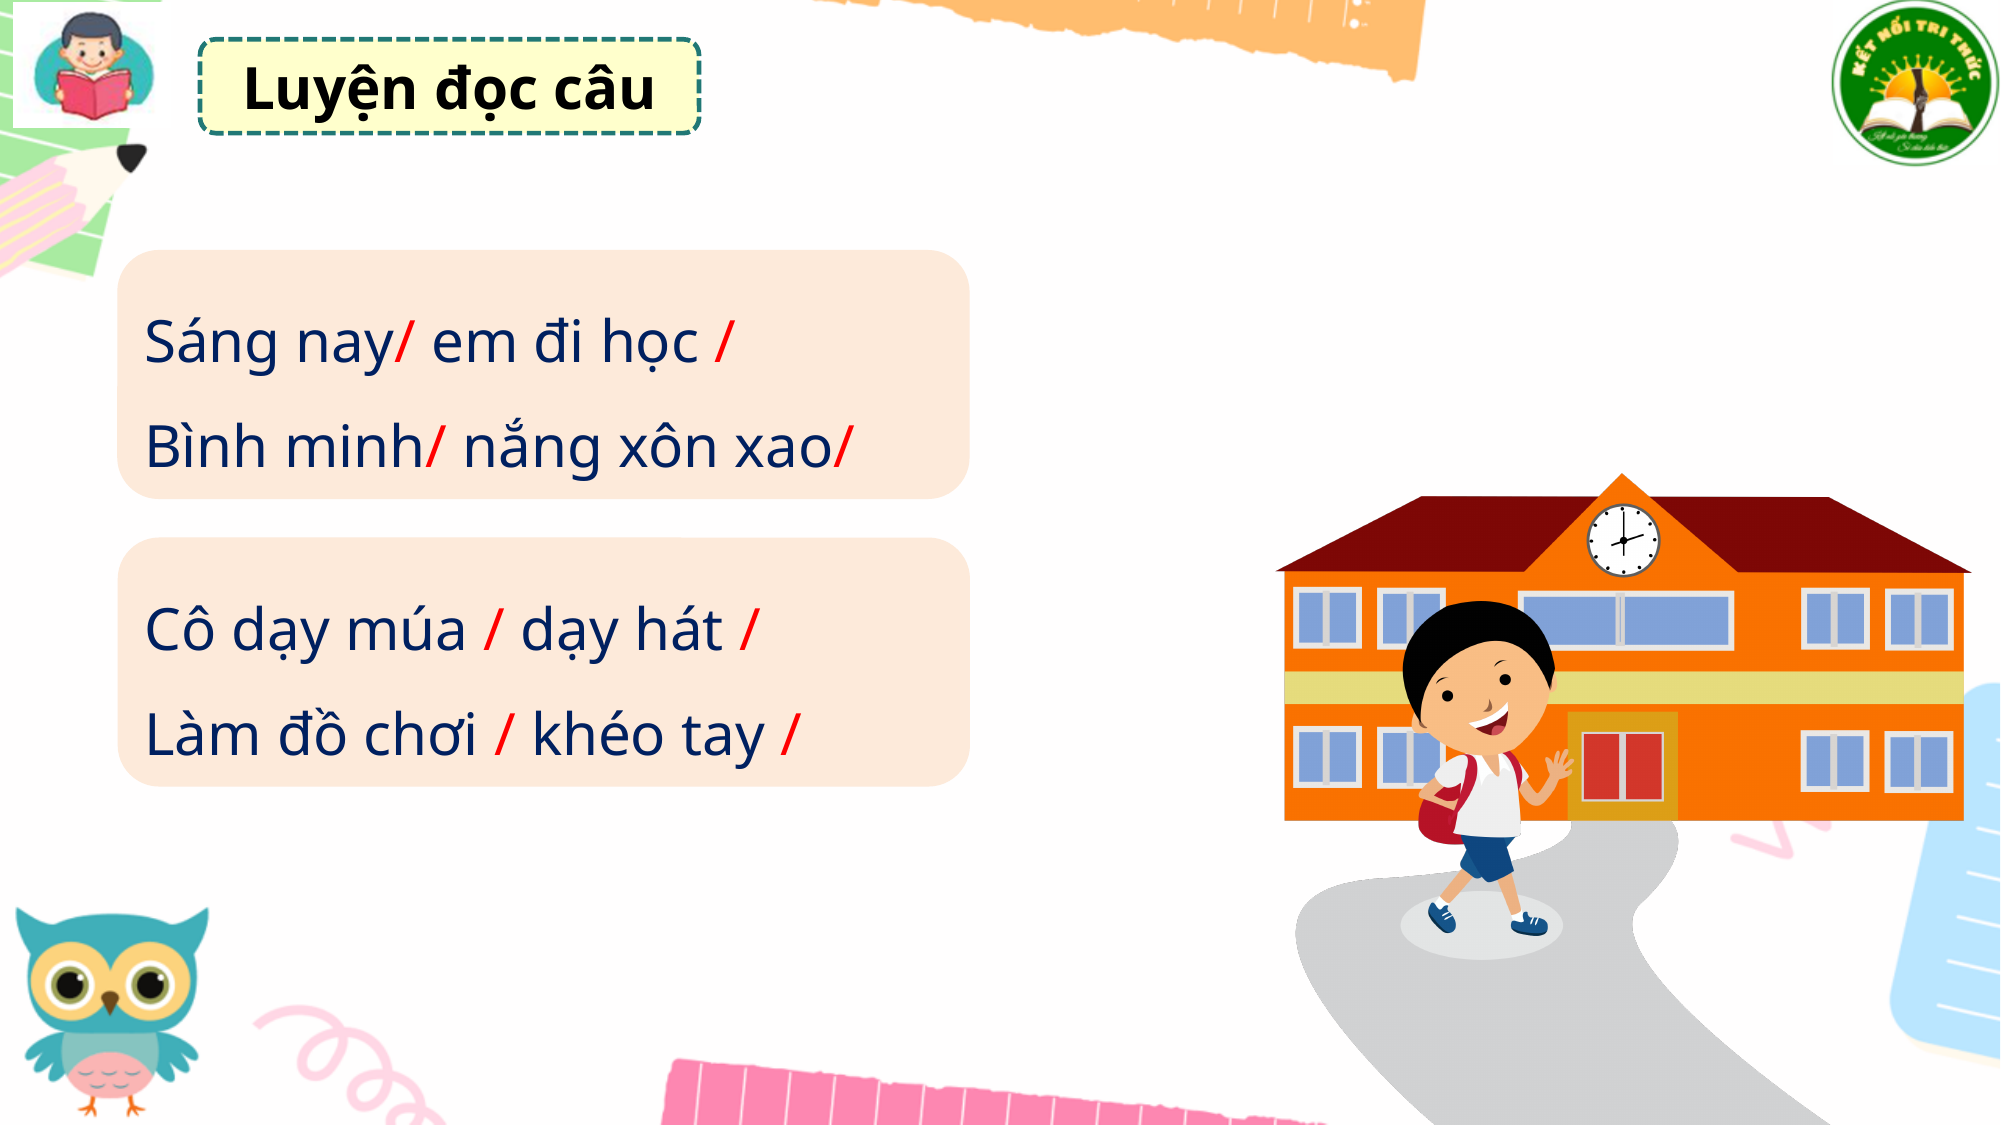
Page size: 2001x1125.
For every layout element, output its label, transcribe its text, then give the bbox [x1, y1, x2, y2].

text_box Luyện đọc câu [200, 39, 700, 134]
text_box Cô dạy múa / dạy hát / Làm đồ chơi / khéo tay / [117, 537, 970, 787]
text_box Sáng nay/ em đi học / Bình minh/ nắng xôn xao/ [117, 249, 970, 500]
picture [0, 0, 2001, 1125]
